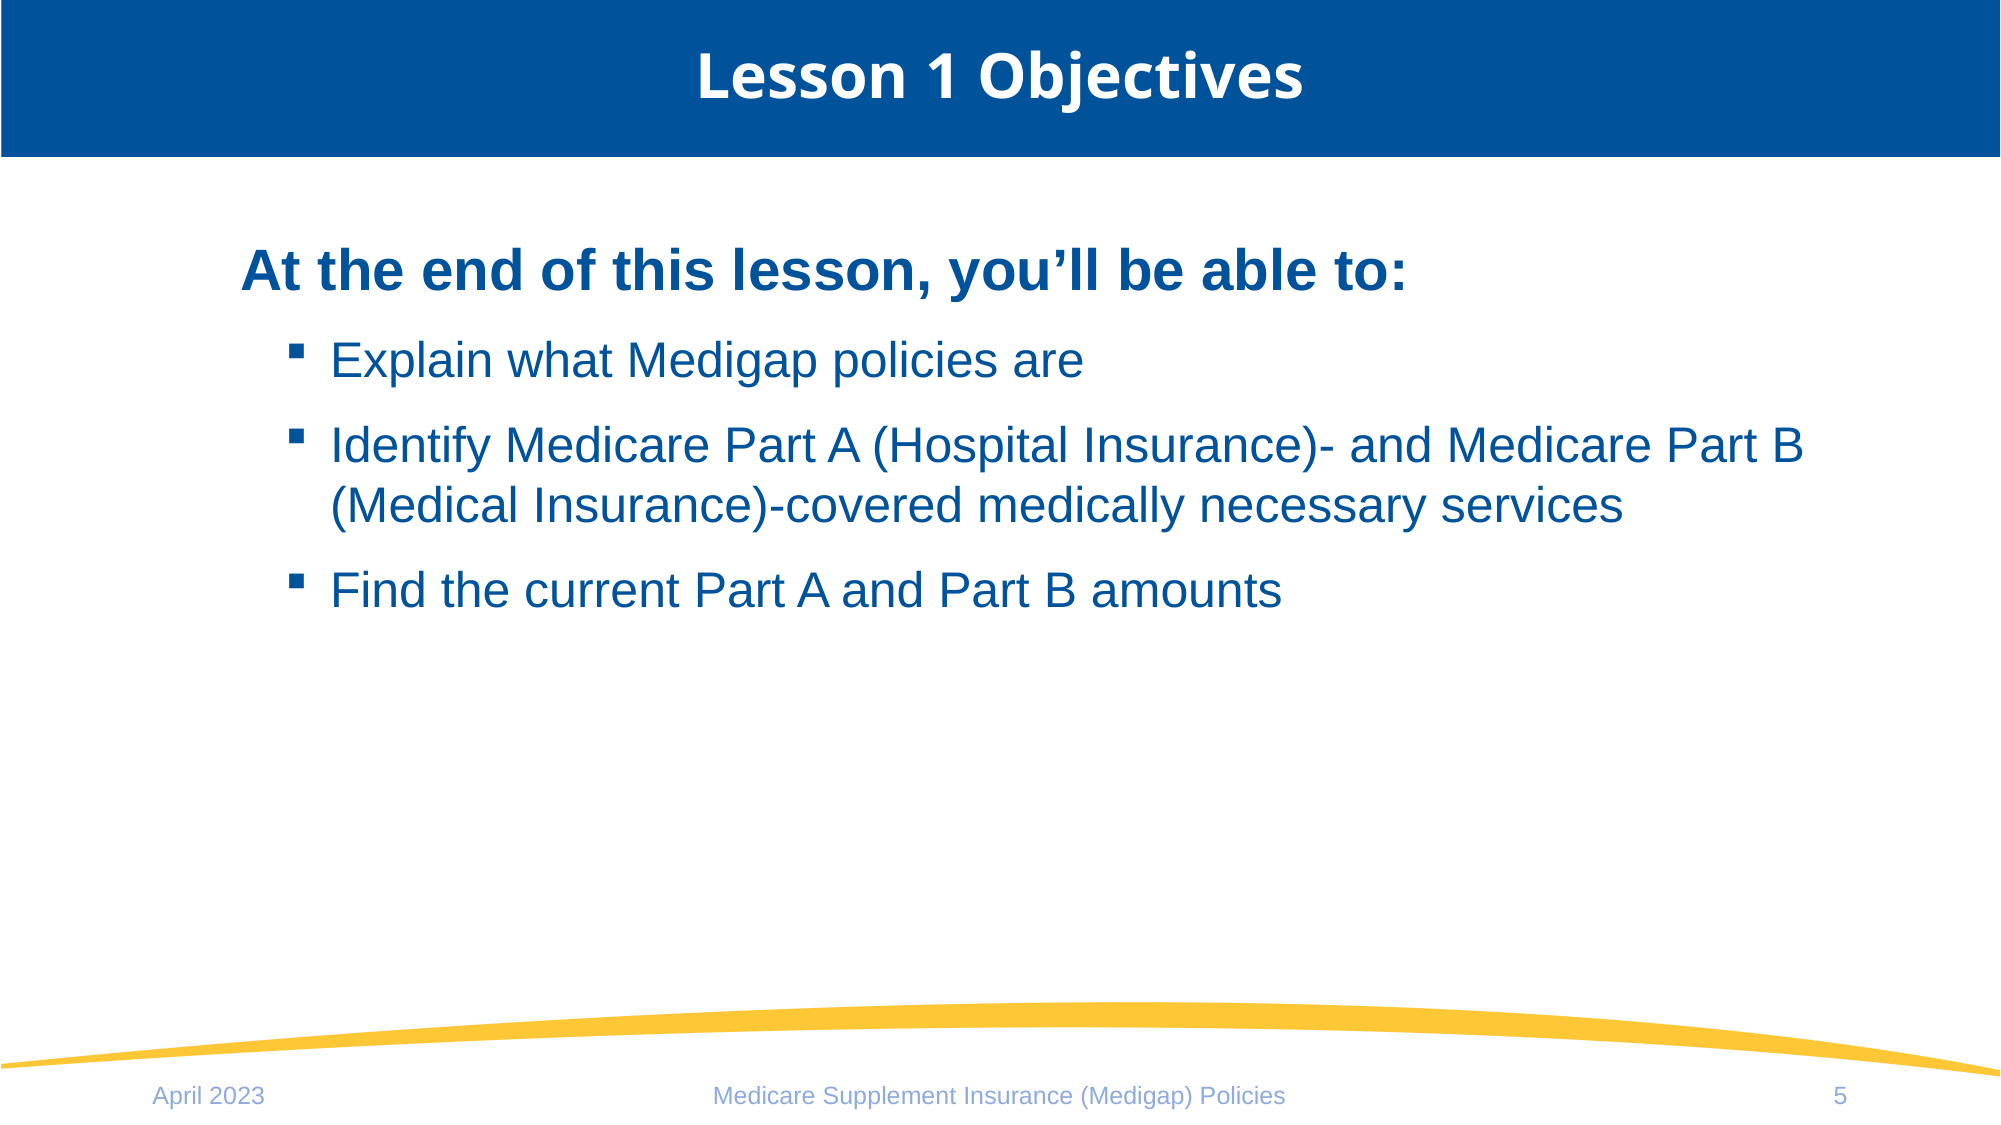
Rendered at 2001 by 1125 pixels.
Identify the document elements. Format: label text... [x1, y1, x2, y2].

slide_number 5 [1412, 1065, 1863, 1125]
list At the end of this lesson, you’ll be able to: Explain what Medigap policies are Identify Medicare Part A (Hospital Insurance)- and Medicare Part B (Medical Insurance)-covered medically necessary services Find the current Part A and Part B amounts [225, 224, 1832, 991]
title Lesson 1 Objectives [0, 0, 2000, 157]
picture [0, 0, 2001, 1125]
footer Medicare Supplement Insurance (Medigap) Policies [662, 1065, 1338, 1125]
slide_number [137, 1065, 588, 1125]
